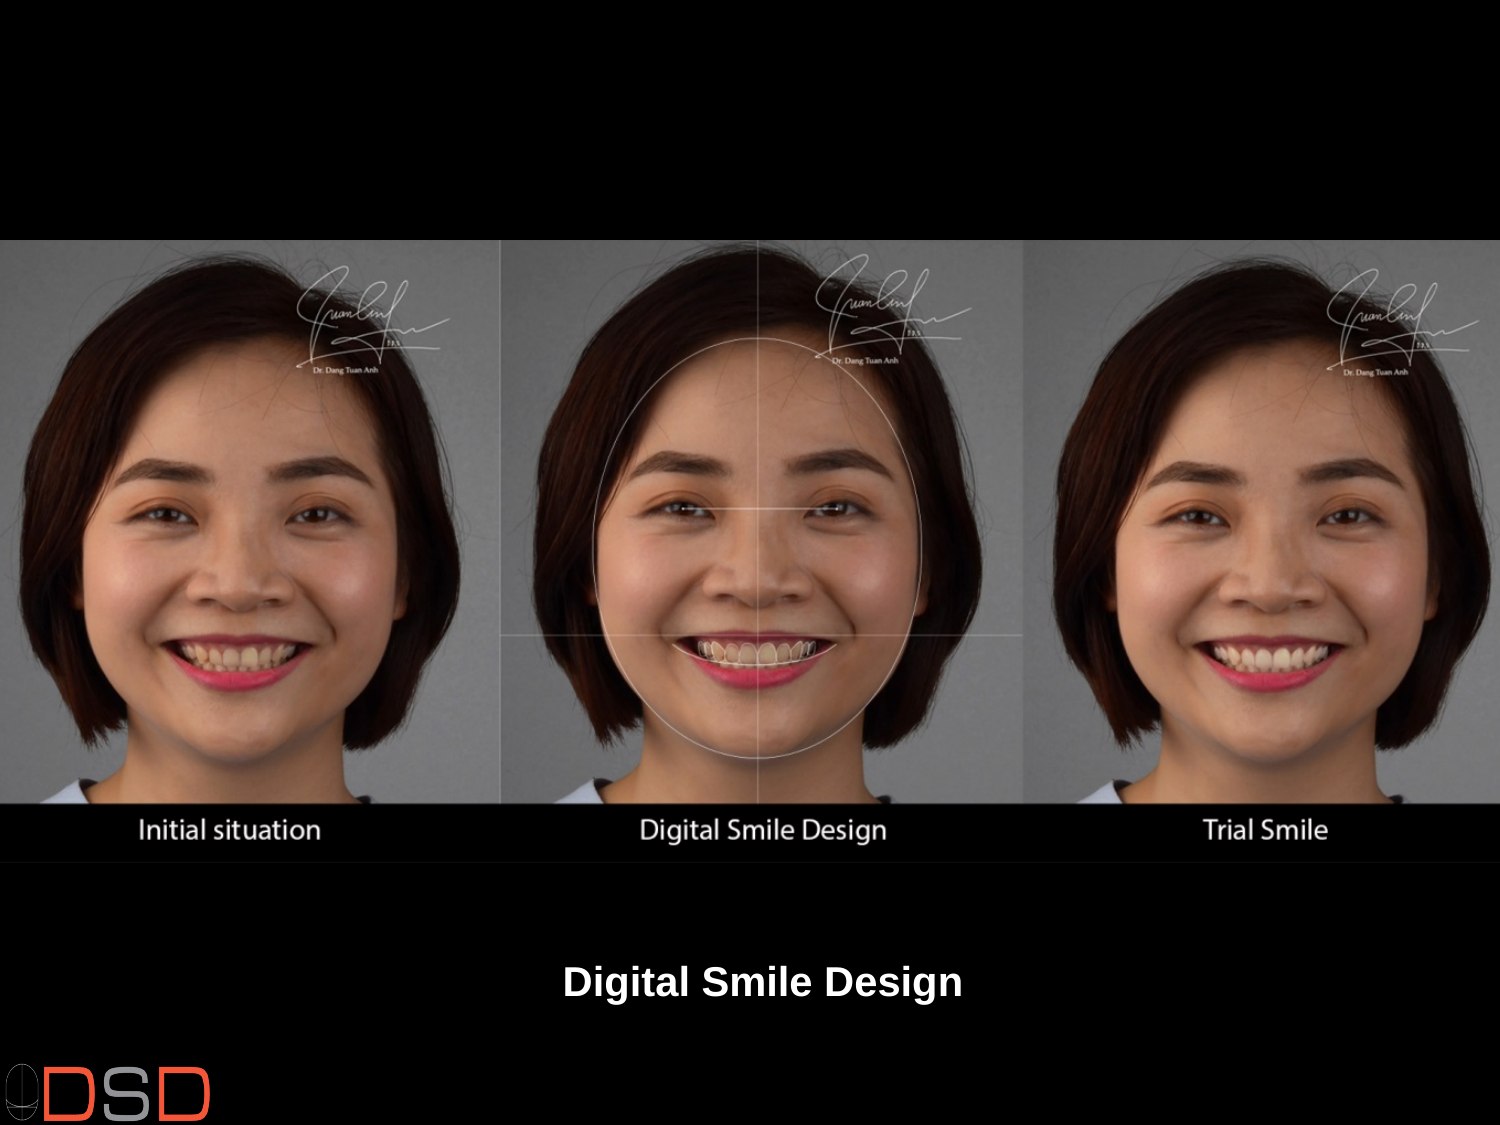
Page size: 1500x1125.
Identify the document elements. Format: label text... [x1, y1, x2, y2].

picture [0, 1059, 221, 1125]
text_box Digital Smile Design [547, 946, 979, 1012]
picture [0, 240, 1500, 863]
